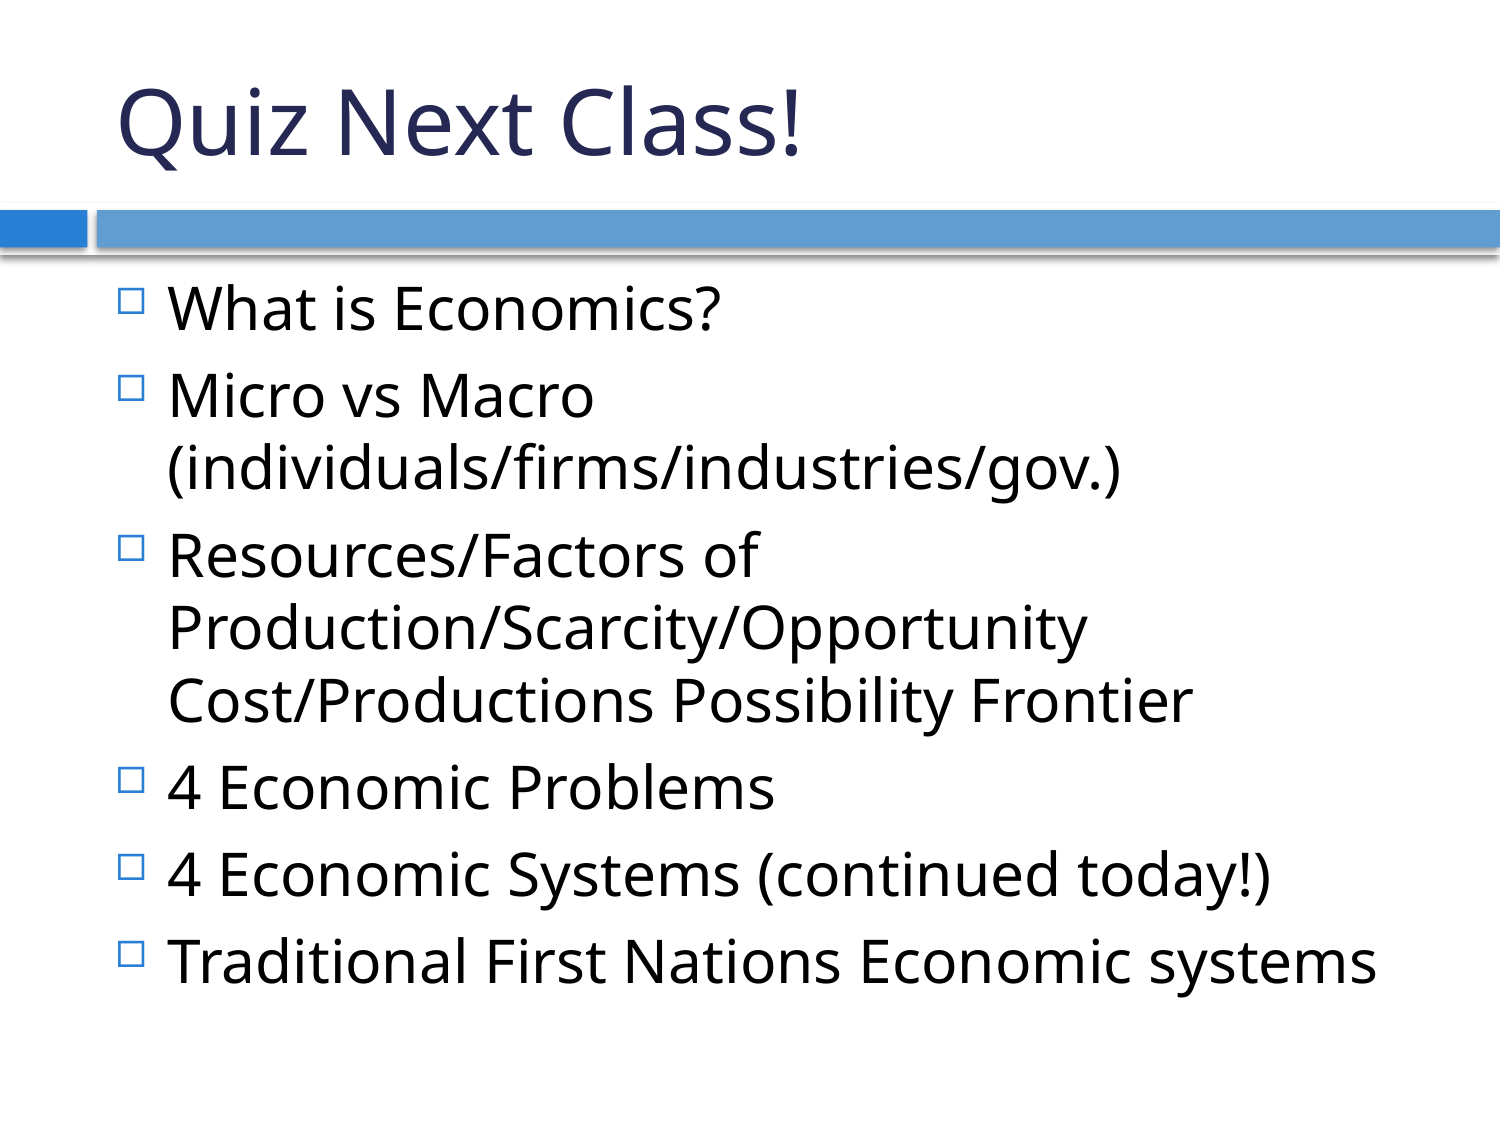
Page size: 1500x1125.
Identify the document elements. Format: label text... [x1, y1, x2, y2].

title Quiz Next Class! [100, 37, 1438, 200]
list What is Economics? Micro vs Macro (individuals/firms/industries/gov.) Resources/Factors of Production/Scarcity/Opportunity Cost/Productions Possibility Frontier 4 Economic Problems 4 Economic Systems (continued today!) Traditional First Nations Economic systems [100, 262, 1438, 1125]
